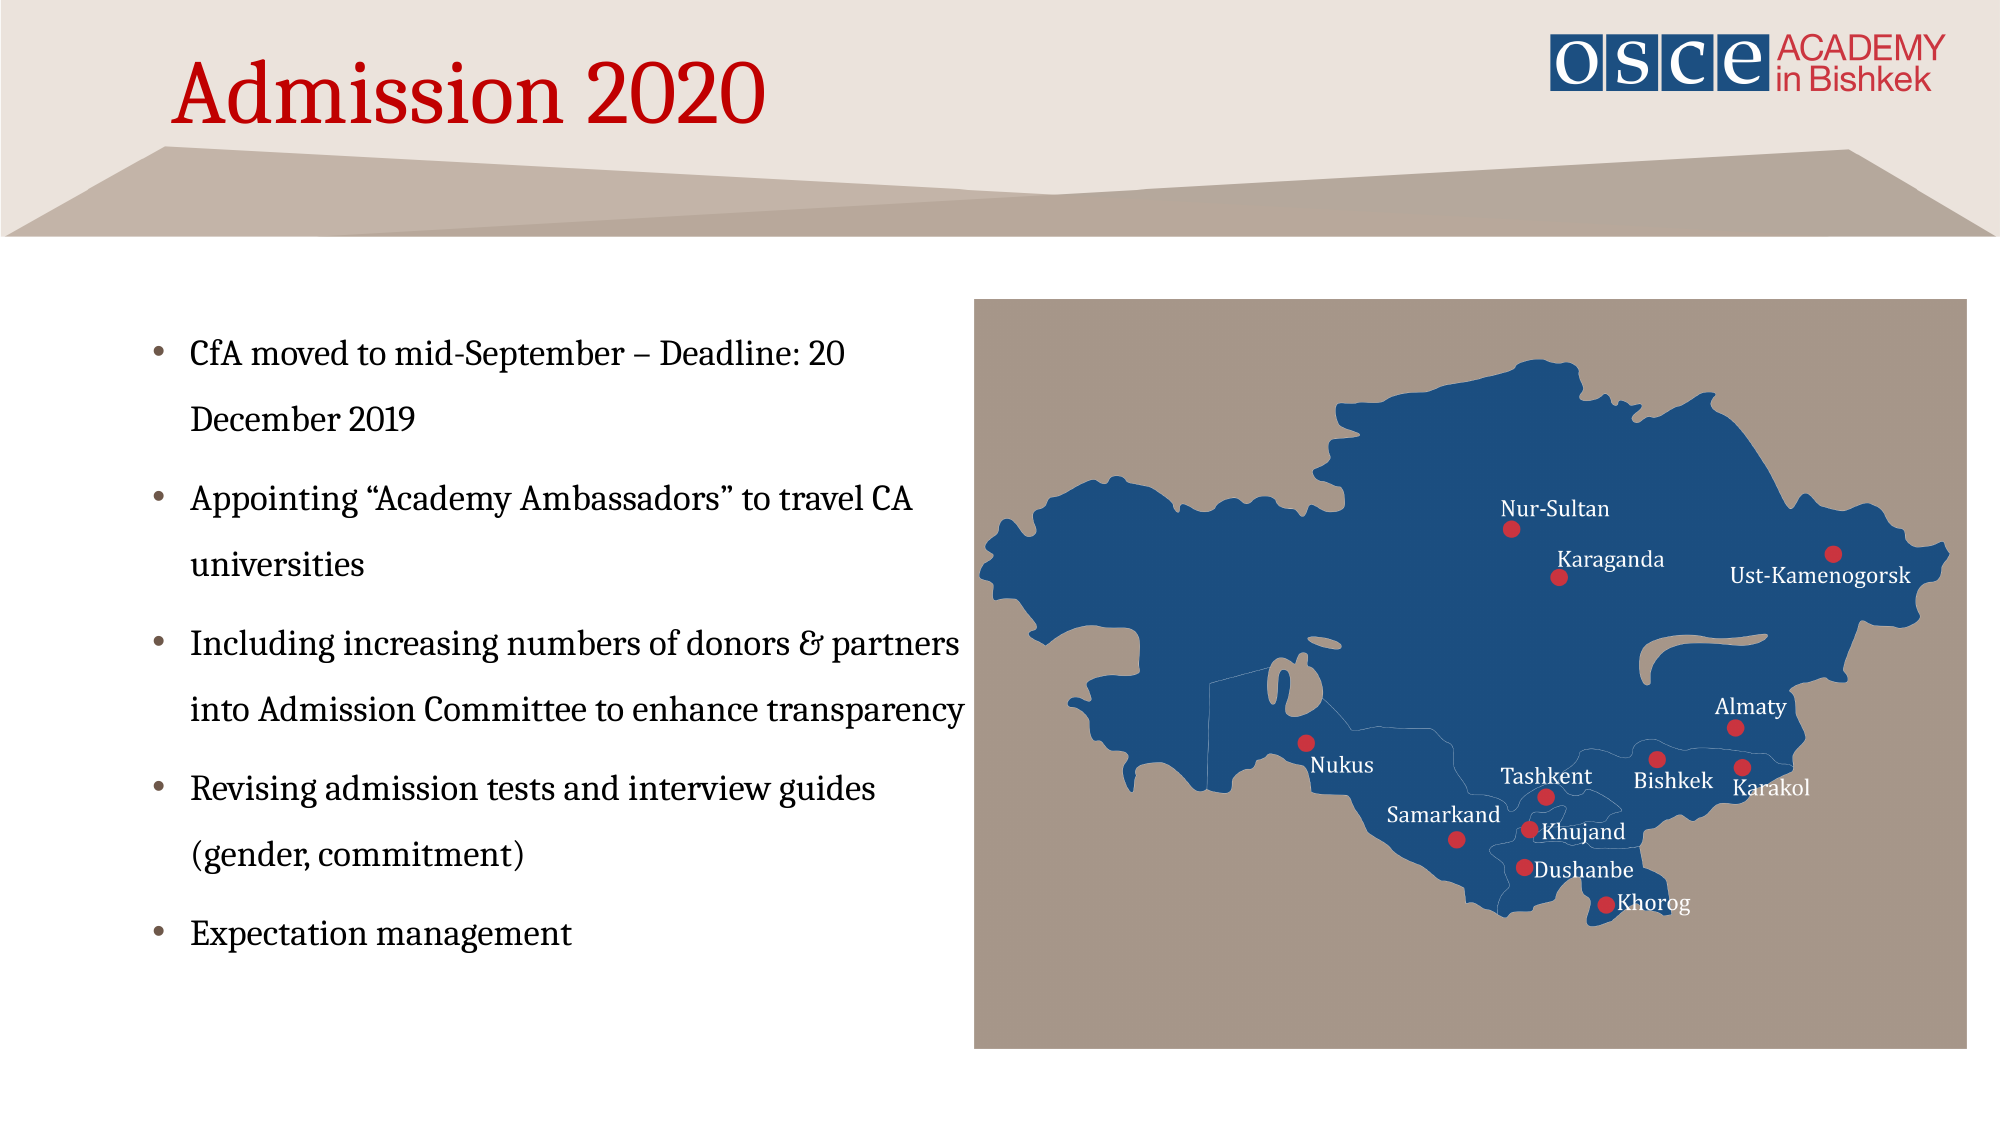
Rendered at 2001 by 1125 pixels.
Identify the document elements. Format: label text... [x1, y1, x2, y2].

picture [974, 299, 1967, 1049]
picture [0, 0, 2000, 237]
title Admission 2020 [156, 7, 1882, 181]
list CfA moved to mid-September – Deadline: 20 December 2019 Appointing “Academy Ambassadors” to travel CA universities Including increasing numbers of donors & partners into Admission Committee to enhance transparency Revising admission tests and interview guides (gender, commitment) Expectation management [137, 299, 974, 1014]
